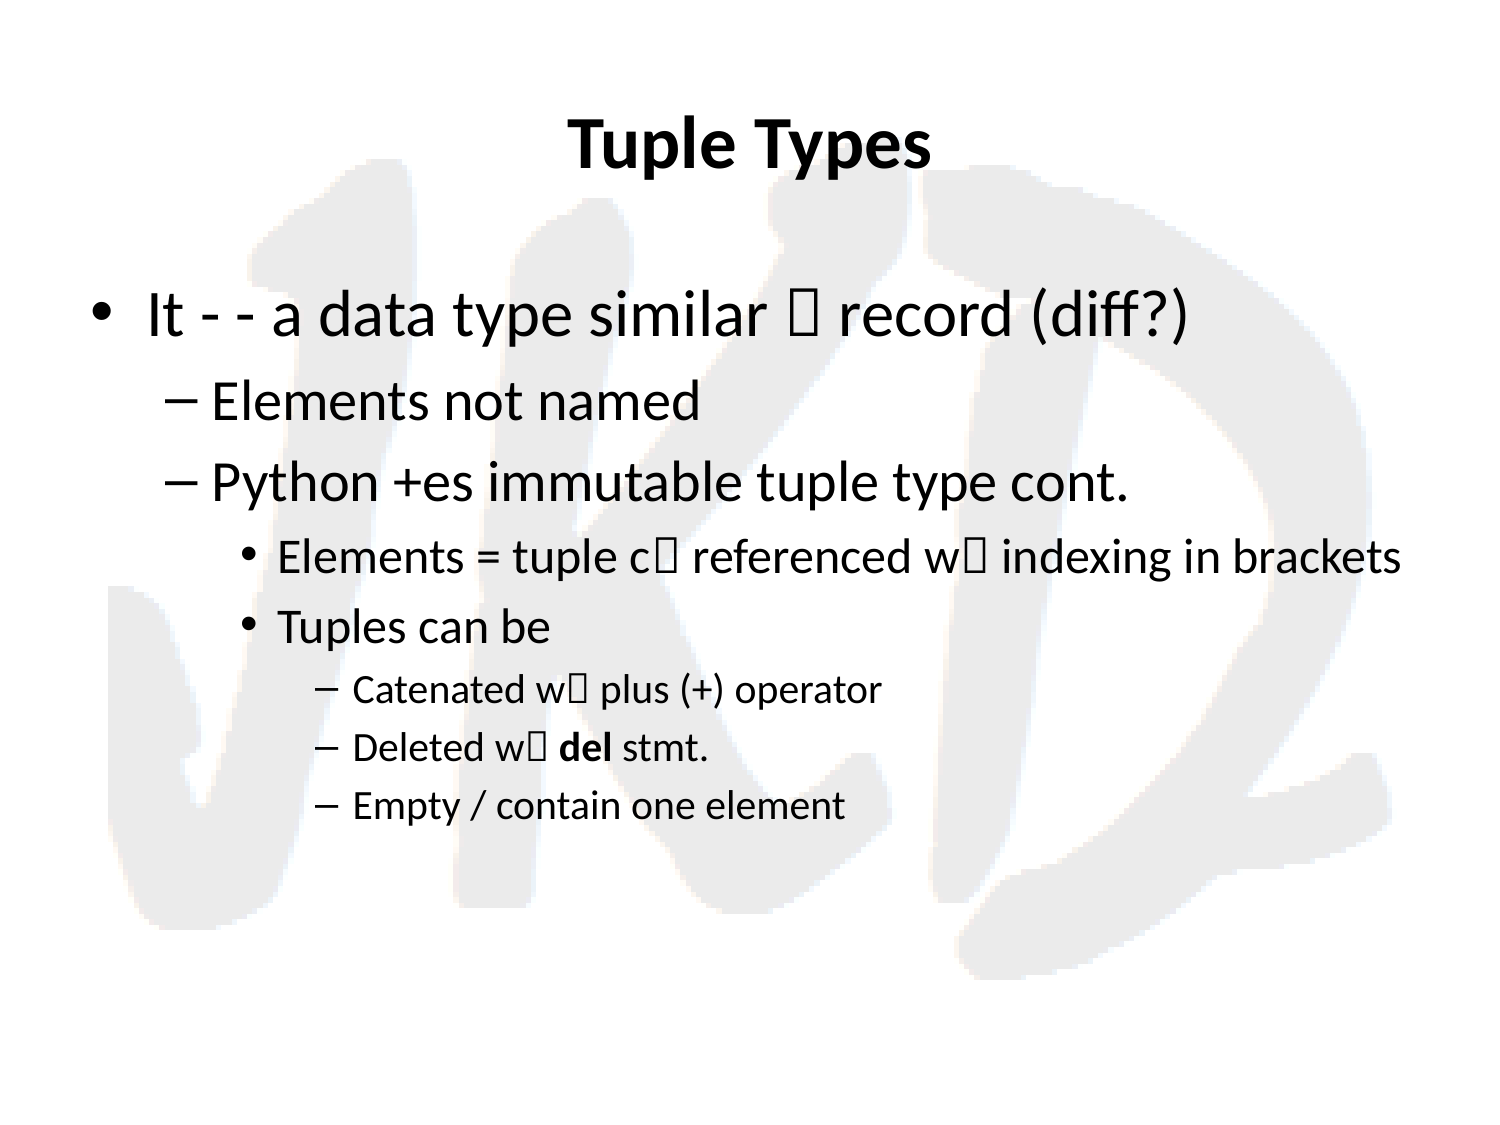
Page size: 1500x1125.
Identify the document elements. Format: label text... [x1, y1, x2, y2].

title Tuple Types [75, 45, 1425, 233]
list It - - a data type similar  record (diff?) Elements not named Python +es immutable tuple type cont. Elements = tuple c referenced w indexing in brackets Tuples can be Catenated w plus (+) operator Deleted w del stmt. Empty / contain one element [75, 262, 1425, 1005]
